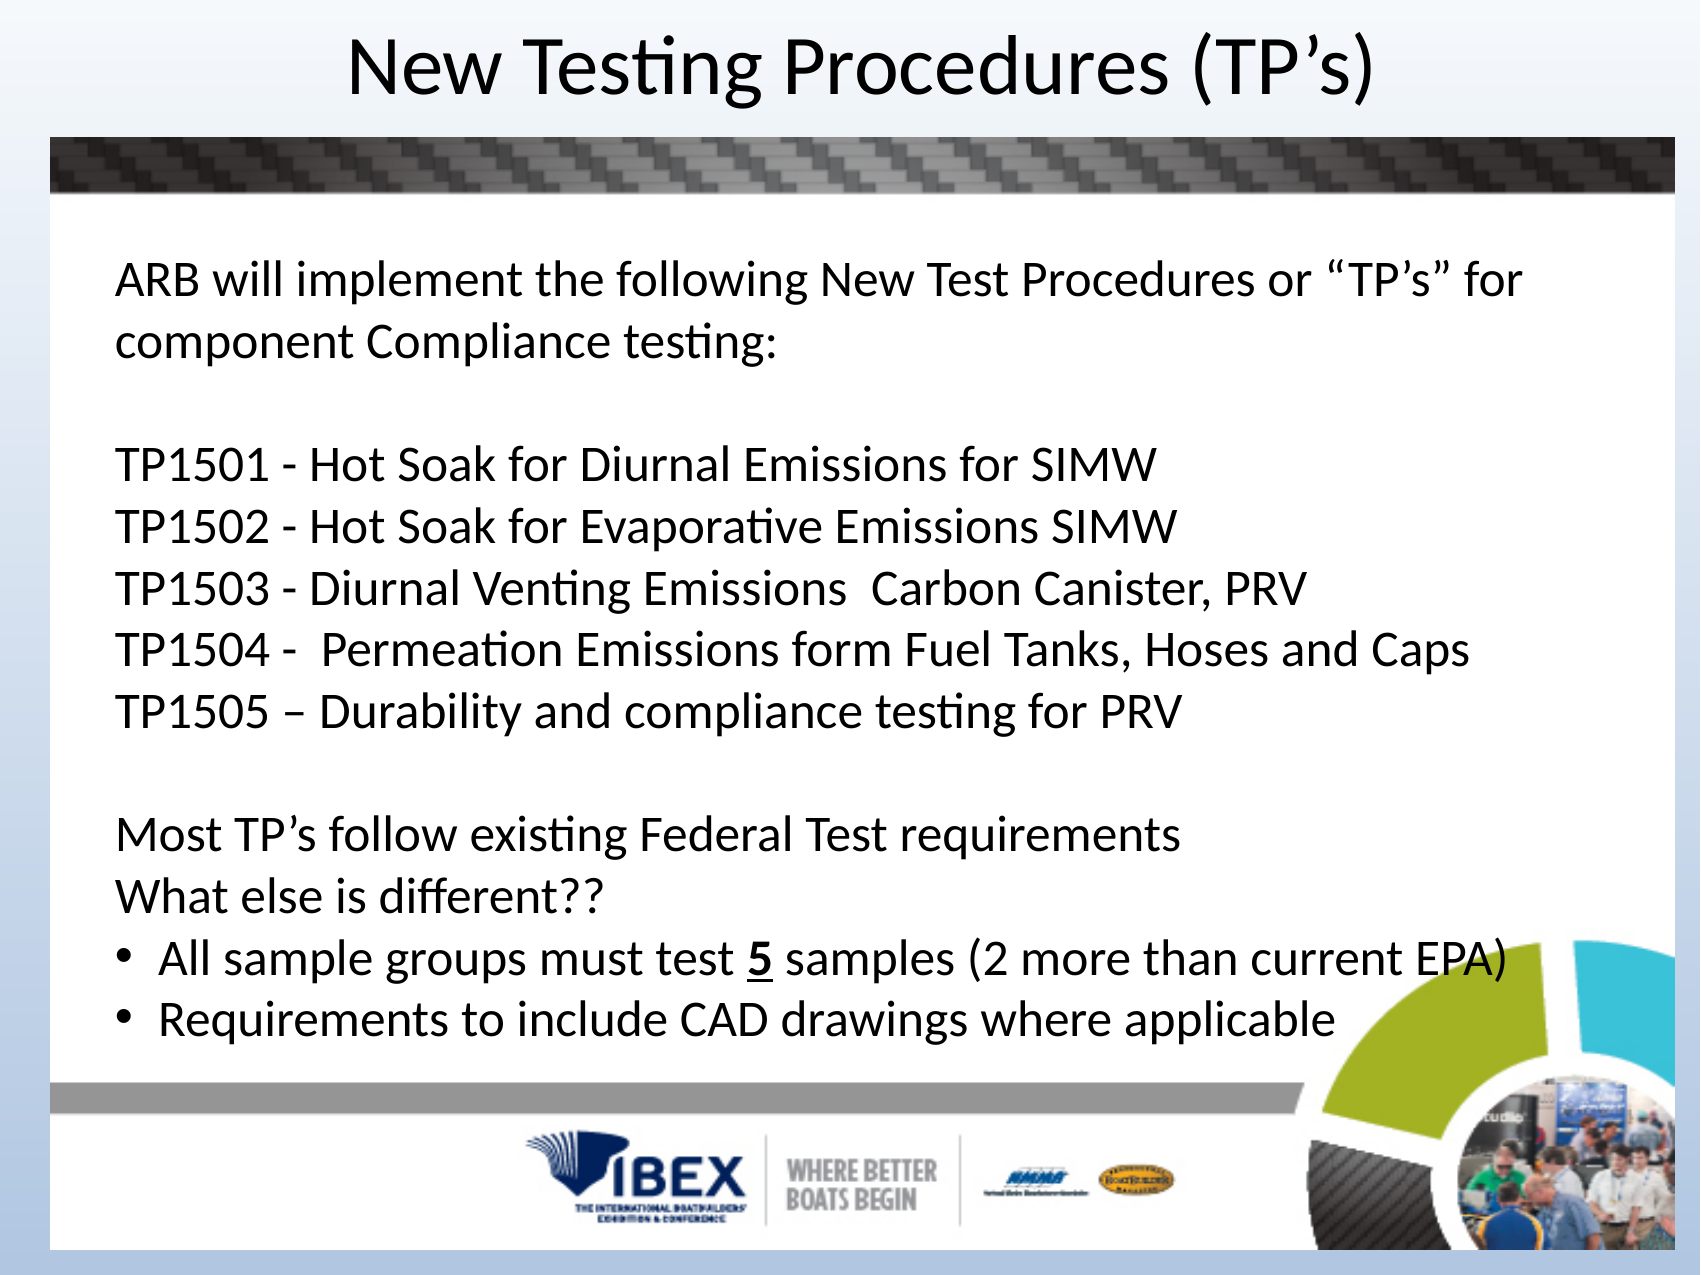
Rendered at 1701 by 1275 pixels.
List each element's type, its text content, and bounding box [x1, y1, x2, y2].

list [49, 137, 1676, 1251]
title New Testing Procedures (TP’s) [237, 0, 1488, 121]
